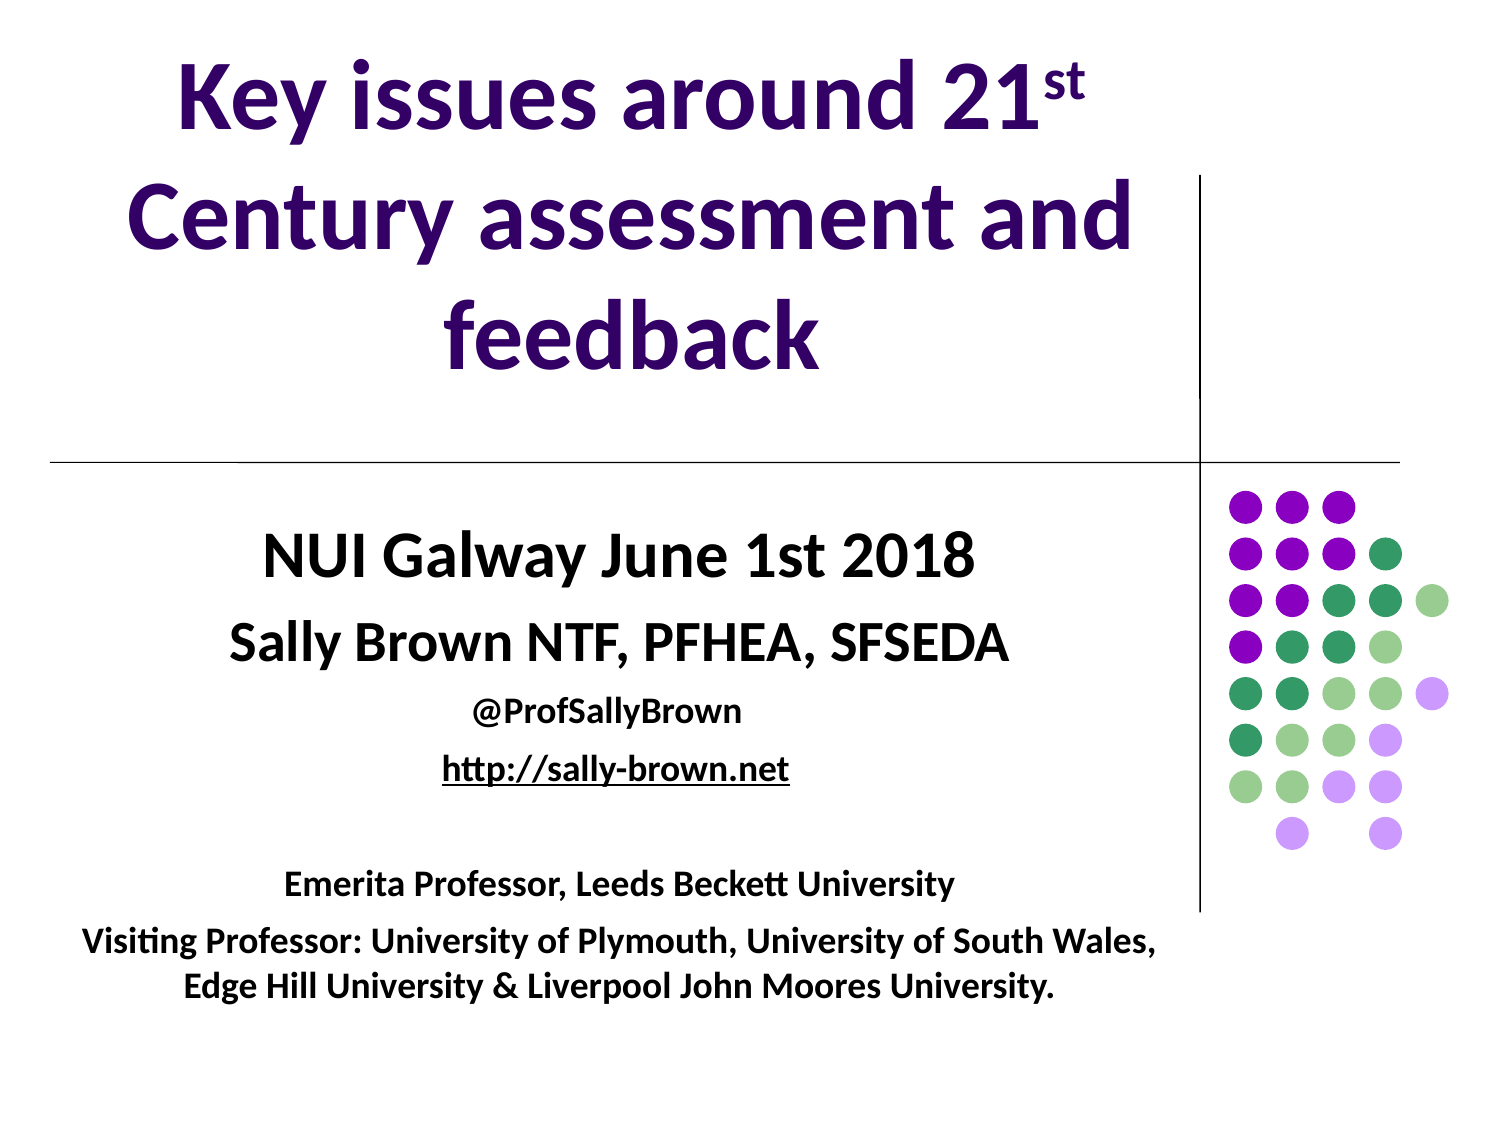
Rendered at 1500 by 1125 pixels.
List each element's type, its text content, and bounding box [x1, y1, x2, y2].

title Key issues around 21st Century assessment and feedback [52, 42, 1211, 457]
text_box [656, 527, 687, 620]
subtitle NUI Galway June 1st 2018 Sally Brown NTF, PFHEA, SFSEDA @ProfSallyBrown http://sally-brown.net Emerita Professor, Leeds Beckett University Visiting Professor: University of Plymouth, University of South Wales, Edge Hill University & Liverpool John Moores University. [52, 503, 1188, 1044]
